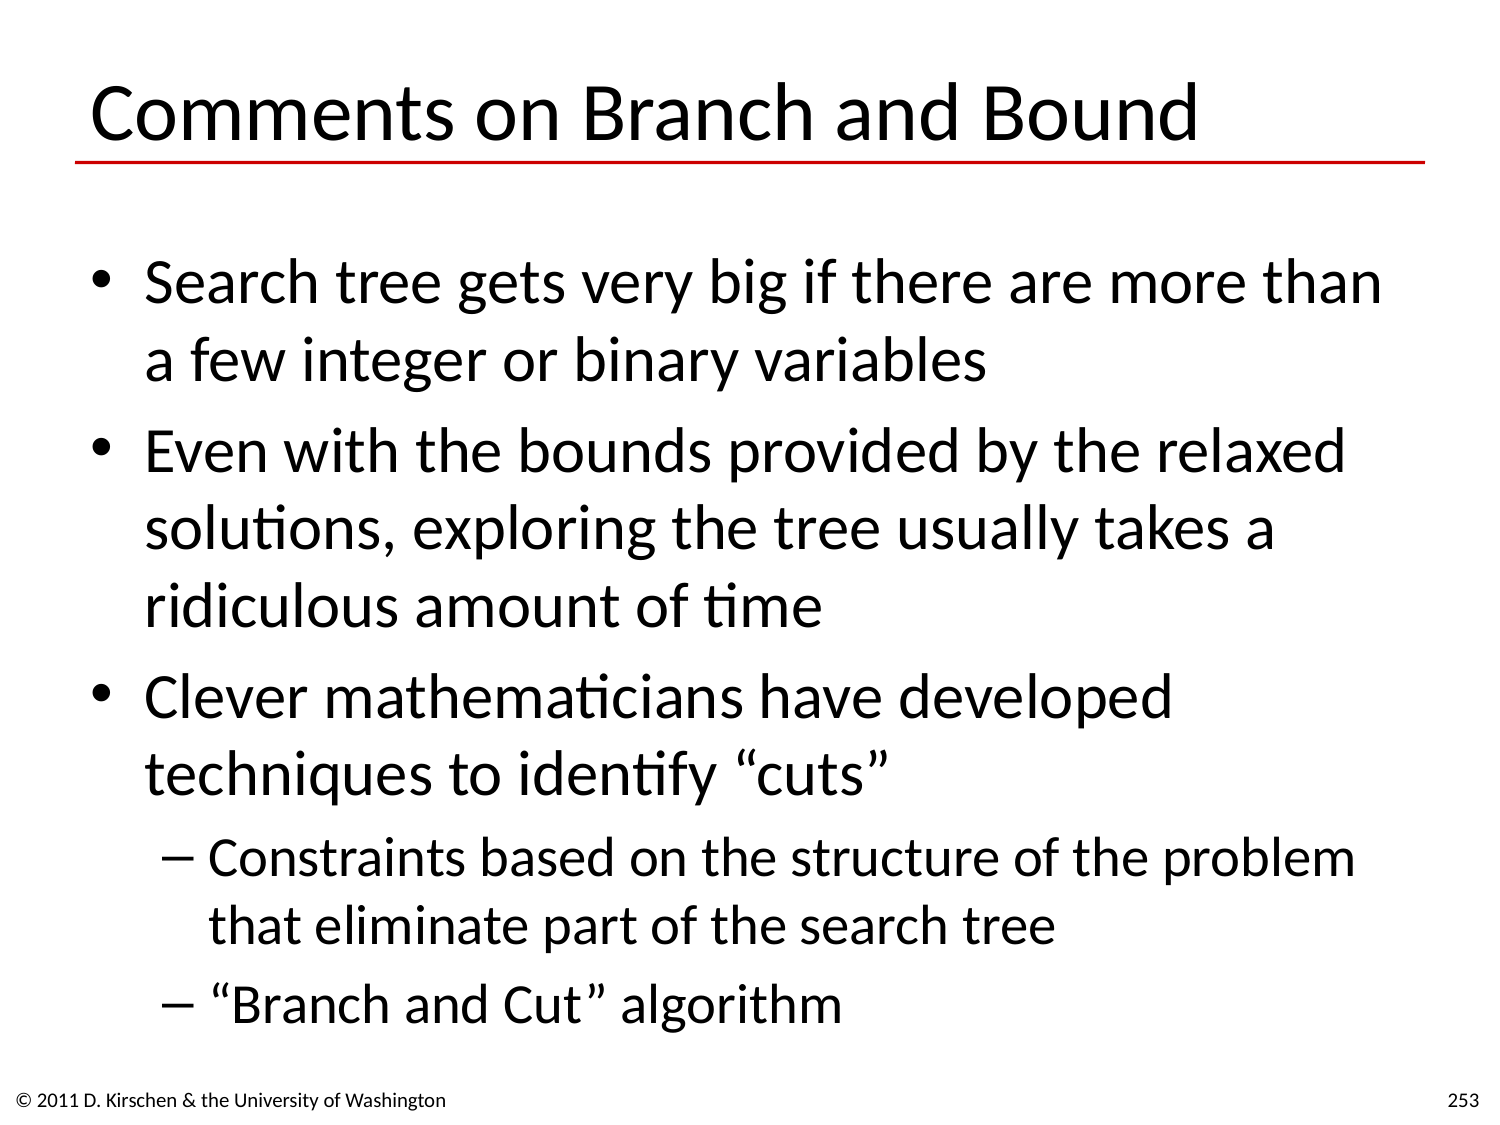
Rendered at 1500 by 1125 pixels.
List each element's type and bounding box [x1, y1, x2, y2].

title [75, 19, 1425, 195]
slide_number [1144, 1069, 1495, 1125]
slide_number [0, 1069, 491, 1125]
list [75, 231, 1425, 1047]
